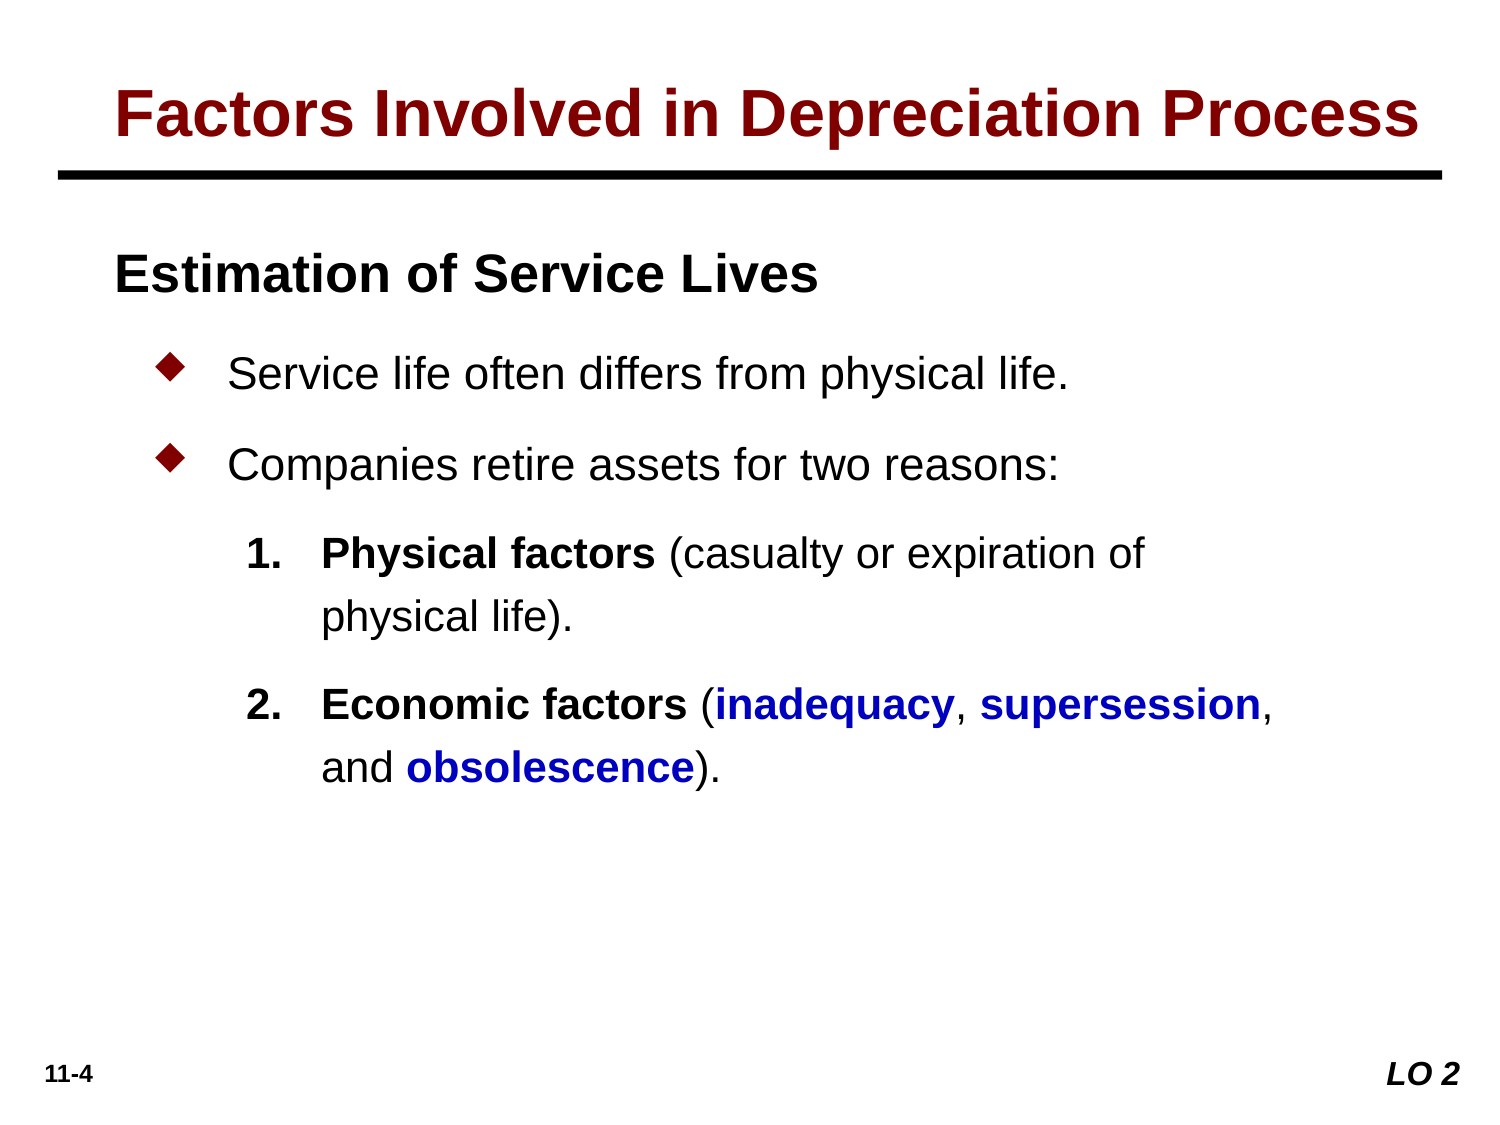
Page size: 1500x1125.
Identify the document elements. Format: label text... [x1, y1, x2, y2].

text_box Service life often differs from physical life. Companies retire assets for two reasons: Physical factors (casualty or expiration of physical life). Economic factors (inadequacy, supersession, and obsolescence). [99, 325, 1313, 799]
text_box Factors Involved in Depreciation Process [99, 62, 1475, 155]
text_box Estimation of Service Lives [99, 224, 1390, 312]
text_box LO 2 [1324, 1044, 1475, 1100]
